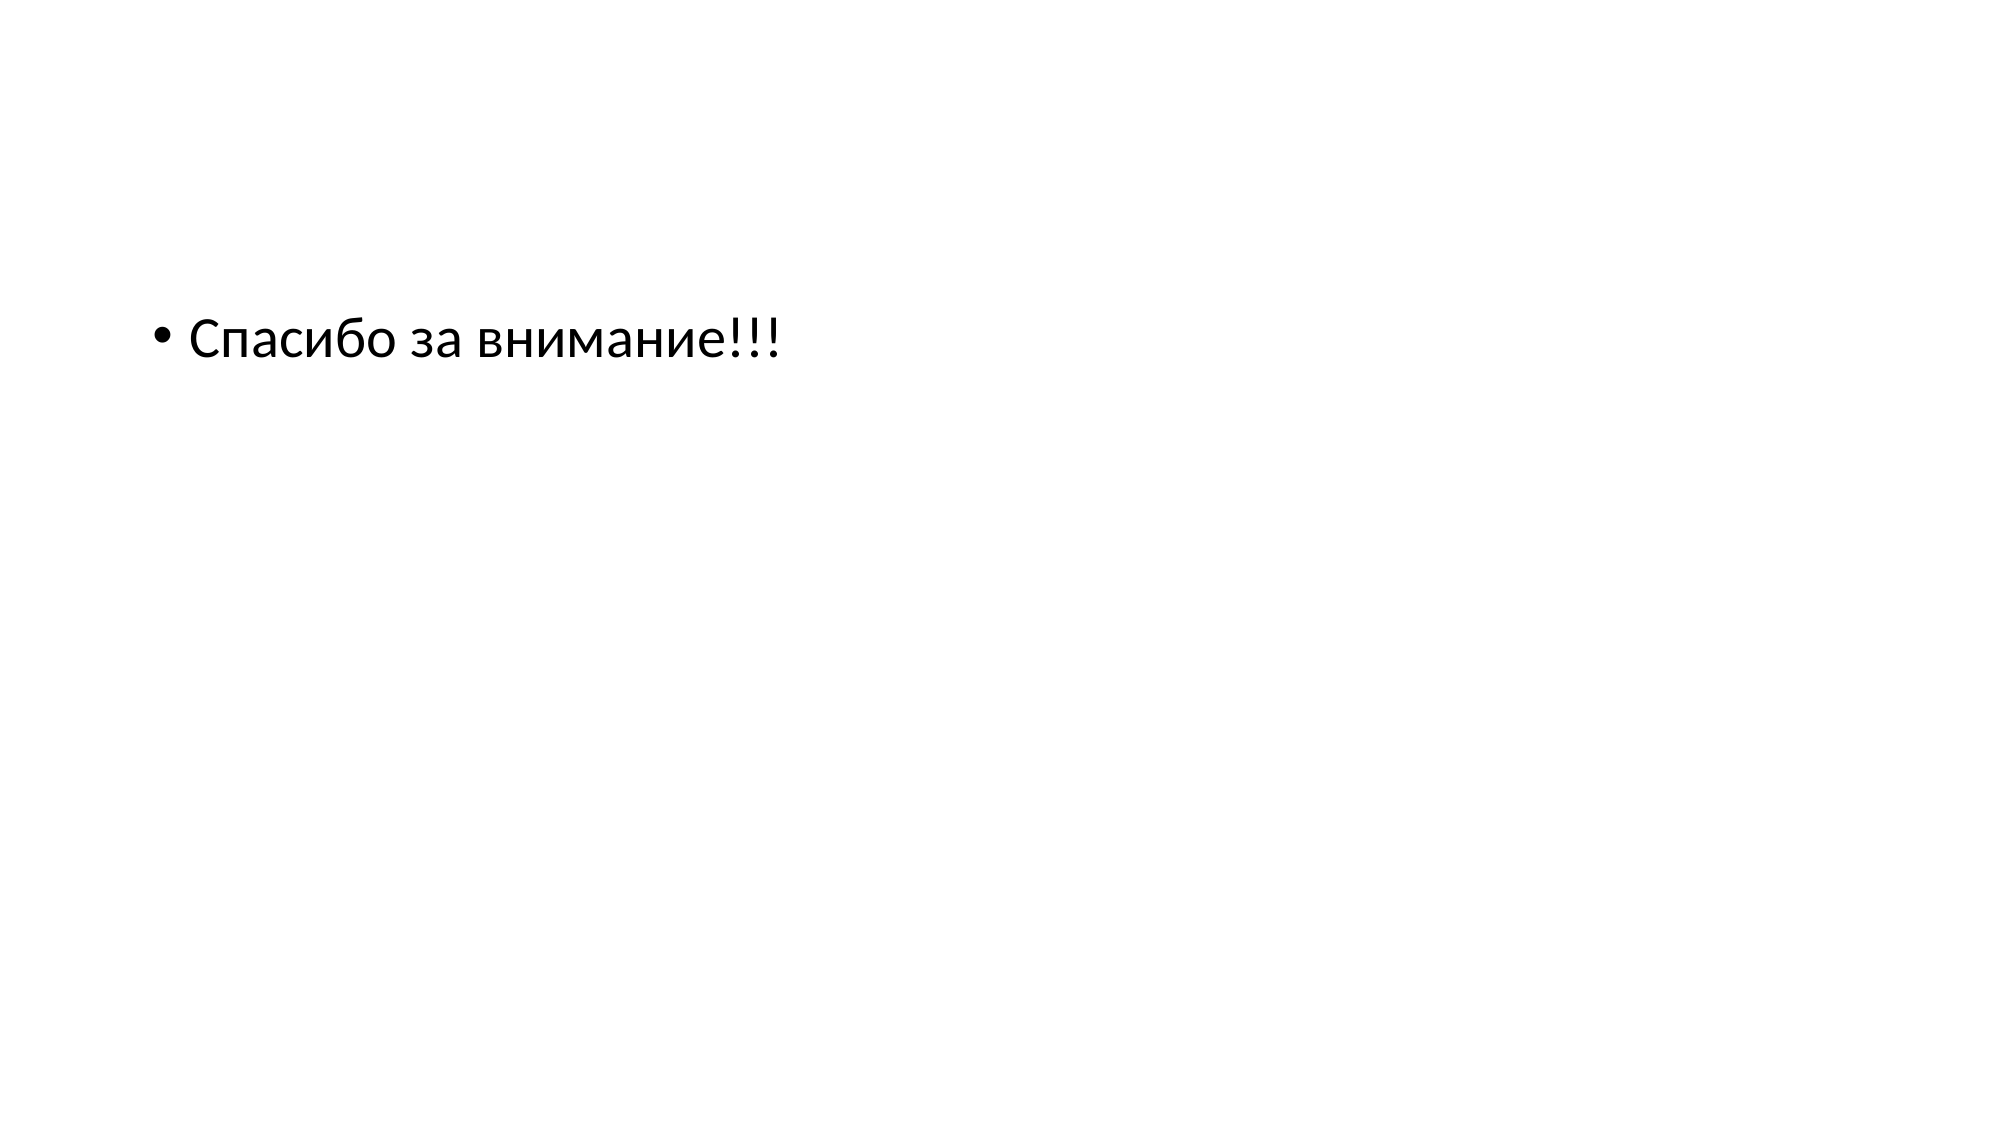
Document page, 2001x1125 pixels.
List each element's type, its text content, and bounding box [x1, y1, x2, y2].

list Спасибо за внимание!!! [137, 299, 1863, 1014]
